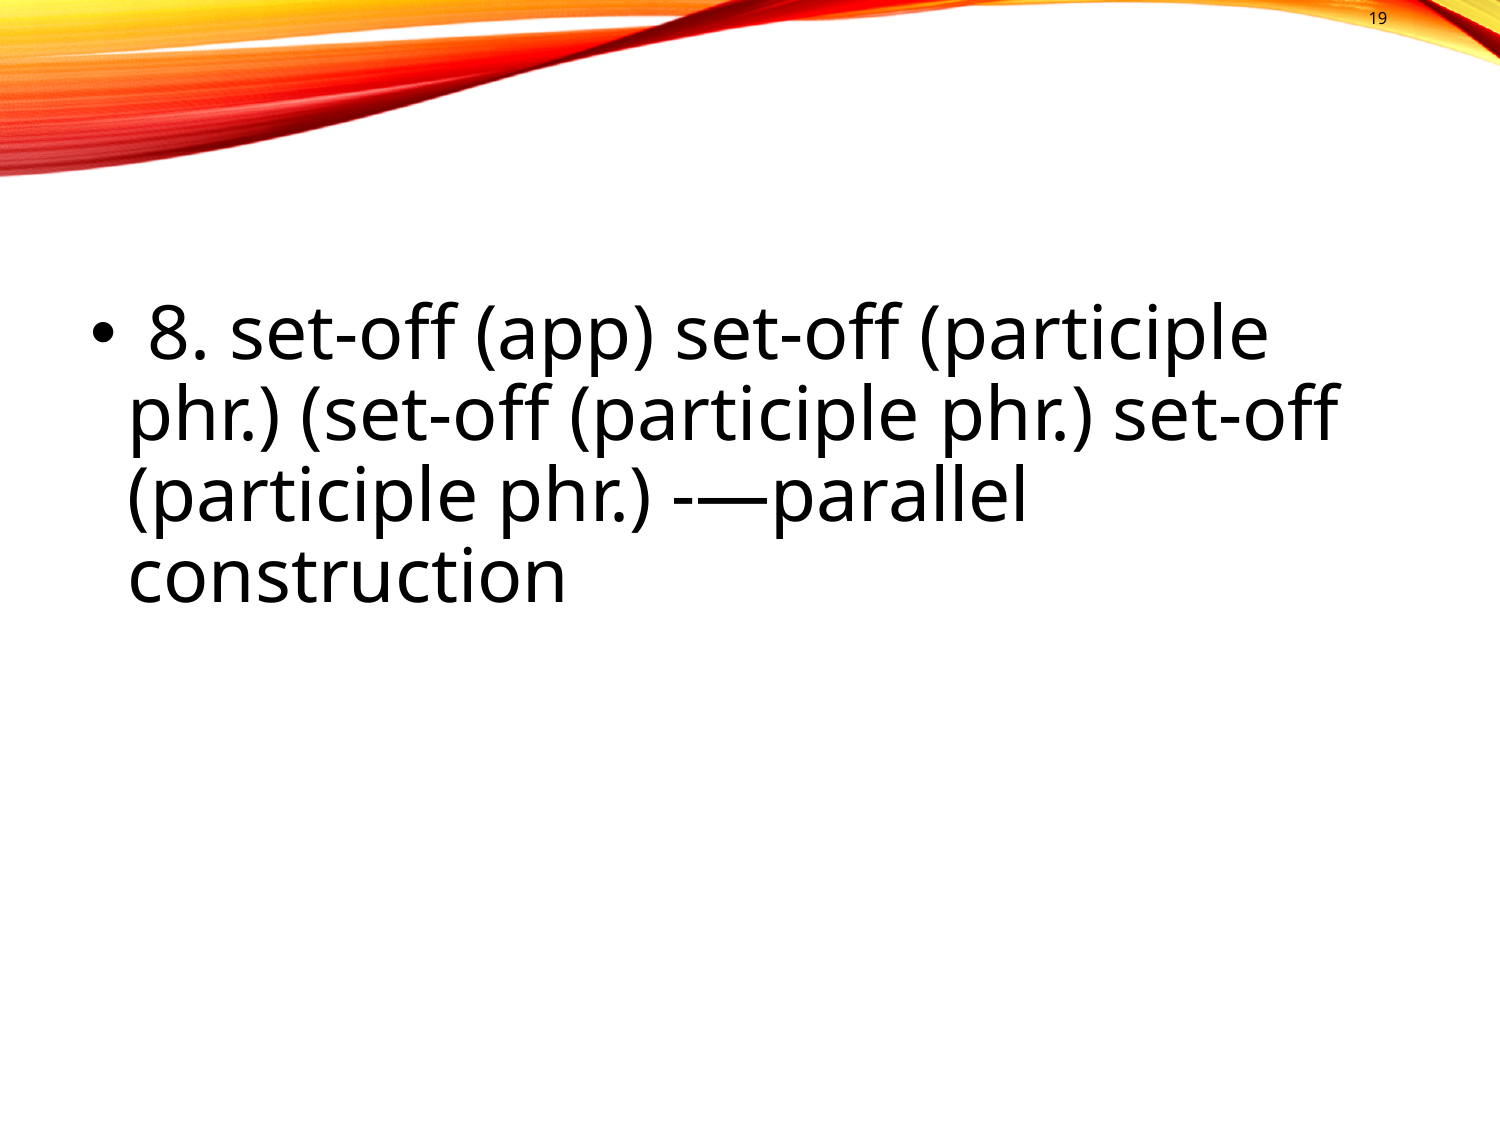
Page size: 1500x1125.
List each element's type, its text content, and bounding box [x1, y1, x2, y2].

list 8. set-off (app) set-off (participle phr.) (set-off (participle phr.) set-off (participle phr.) -—parallel construction [75, 287, 1425, 1005]
title 19 [356, 0, 1403, 38]
picture [0, 0, 1500, 178]
